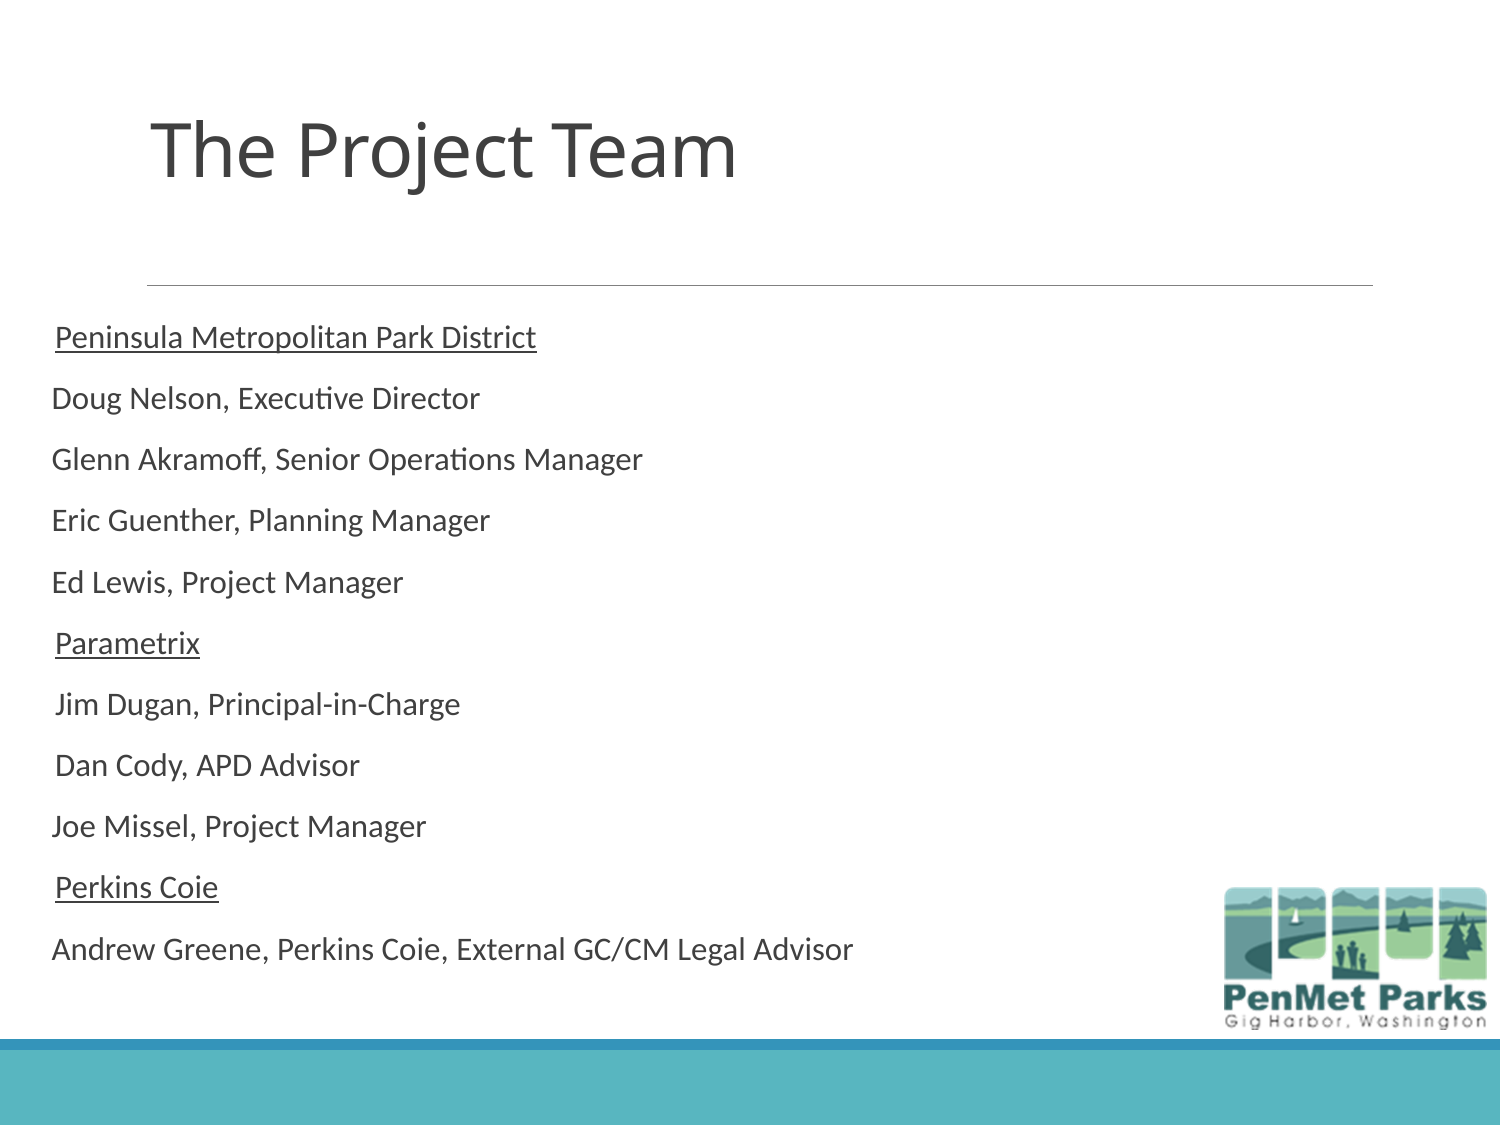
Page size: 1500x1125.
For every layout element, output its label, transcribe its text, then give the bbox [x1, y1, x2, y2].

title The Project Team [135, 62, 1373, 200]
list Peninsula Metropolitan Park District Doug Nelson, Executive Director Glenn Akramoff, Senior Operations Manager Eric Guenther, Planning Manager Ed Lewis, Project Manager Parametrix Jim Dugan, Principal-in-Charge Dan Cody, APD Advisor Joe Missel, Project Manager Perkins Coie Andrew Greene, Perkins Coie, External GC/CM Legal Advisor [37, 312, 1363, 975]
picture [1224, 886, 1488, 1030]
